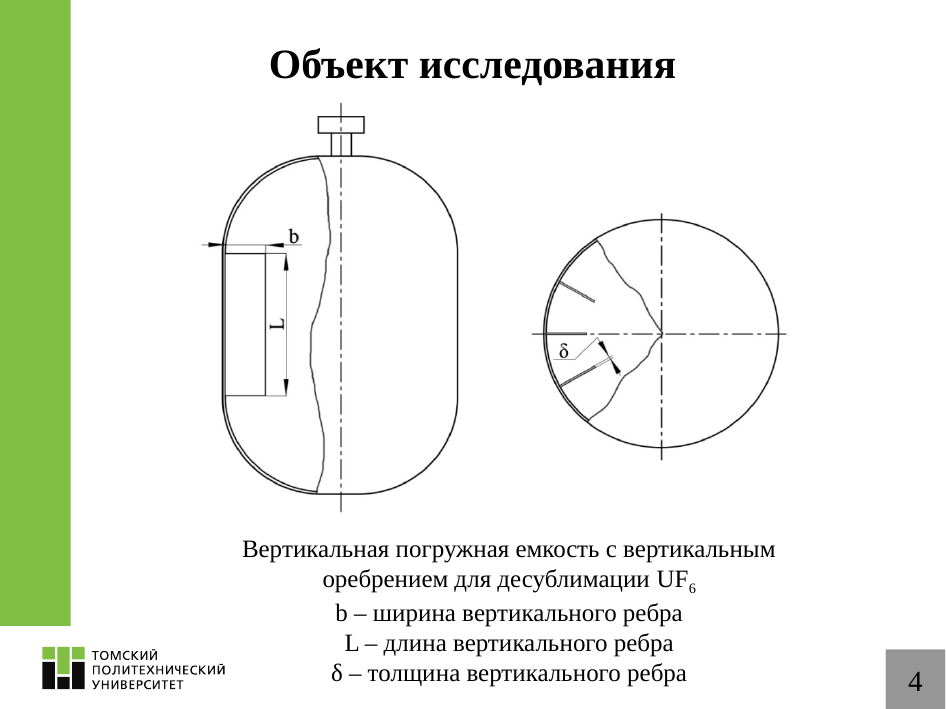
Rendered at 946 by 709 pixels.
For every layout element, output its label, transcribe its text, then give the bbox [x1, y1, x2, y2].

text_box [42, 646, 225, 690]
text_box Вертикальная погружная емкость с вертикальным оребрением для десублимации UF6 b – ширина вертикального ребра L – длина вертикального ребра δ – толщина вертикального ребра [165, 525, 854, 694]
text_box [0, 0, 71, 626]
title Объект исследования [71, 28, 898, 95]
text_box 4 [885, 649, 946, 709]
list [176, 82, 829, 568]
